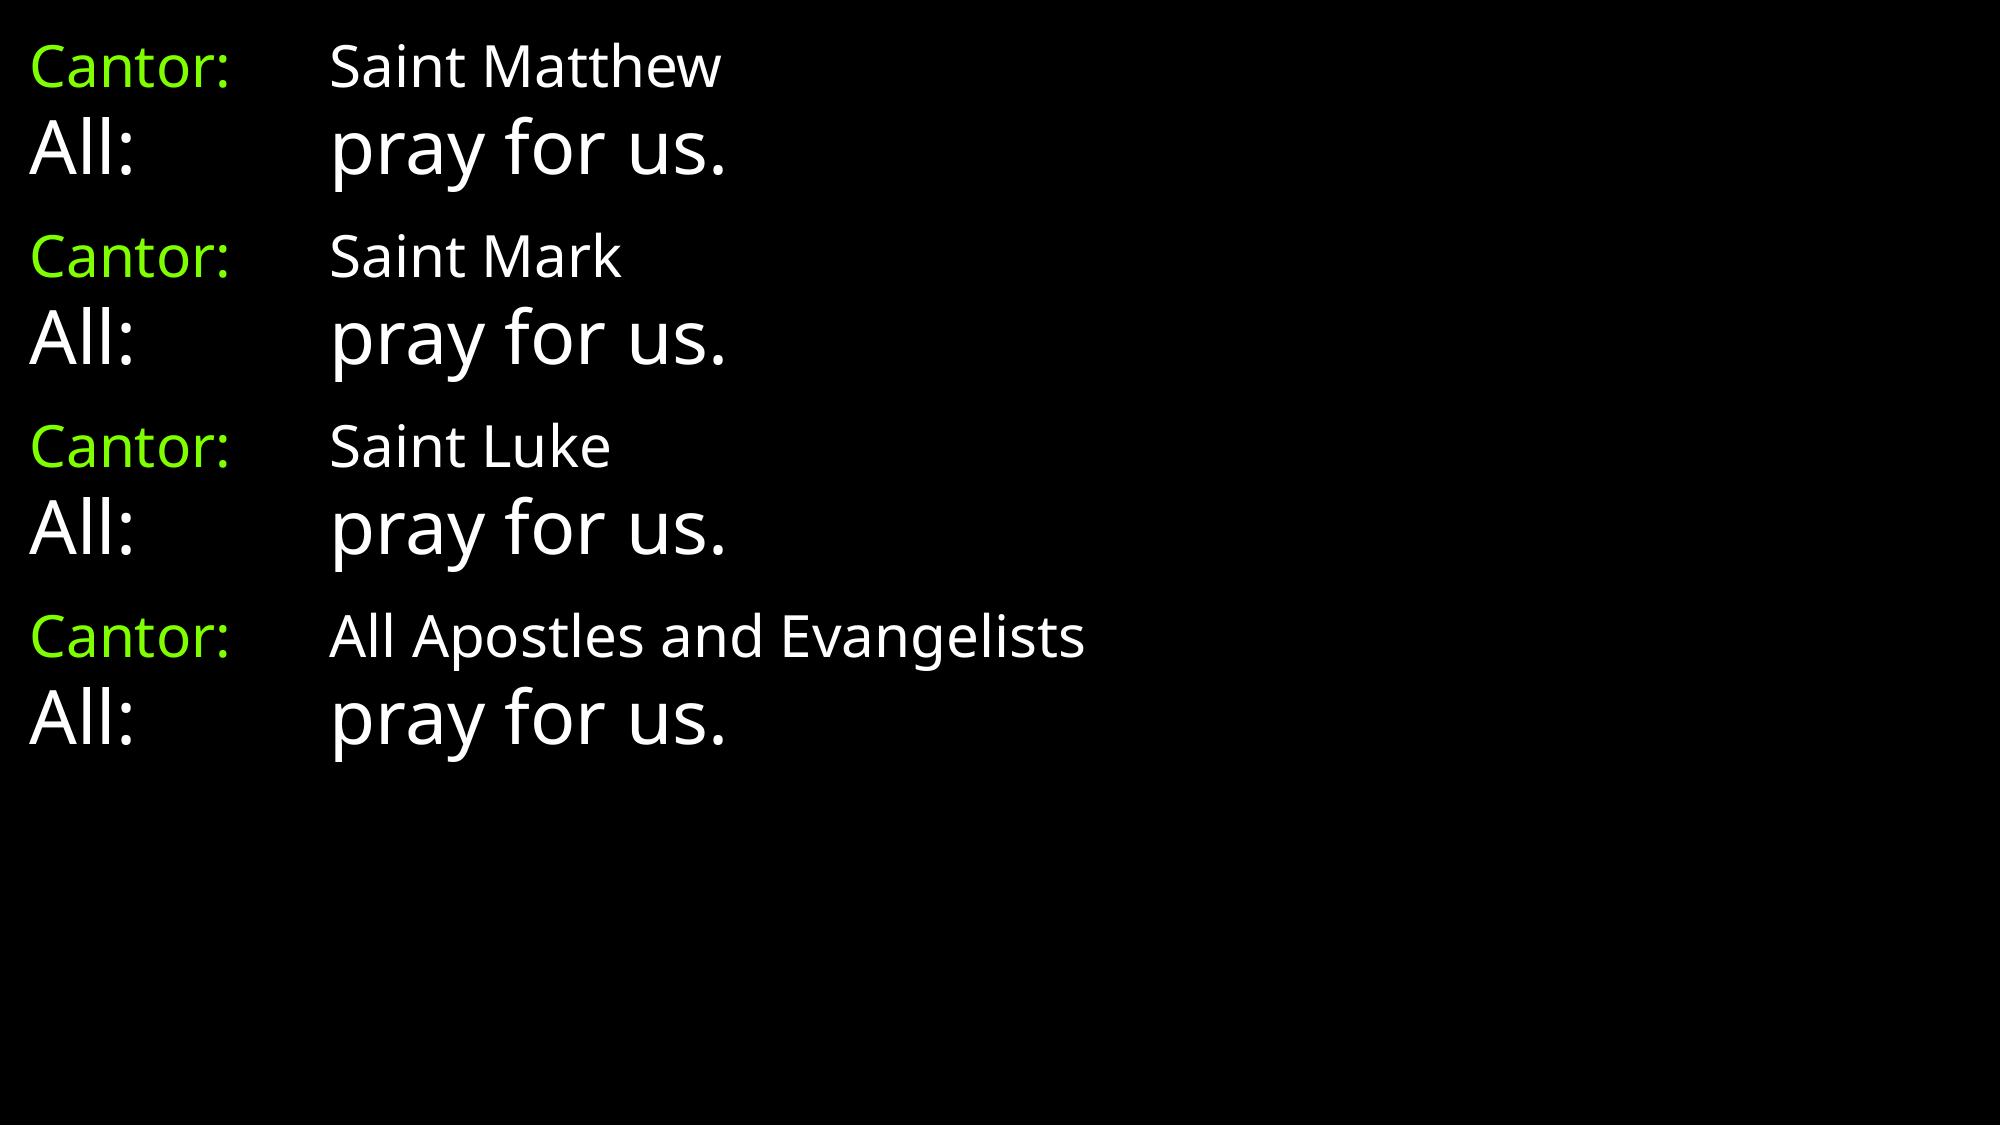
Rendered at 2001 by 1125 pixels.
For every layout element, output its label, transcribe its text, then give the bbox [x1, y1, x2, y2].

text_box Cantor: Saint Matthew All: pray for us. Cantor: Saint Mark All: pray for us. Cantor: Saint Luke All: pray for us. Cantor: All Apostles and Evangelists All: pray for us. [0, 0, 2000, 925]
